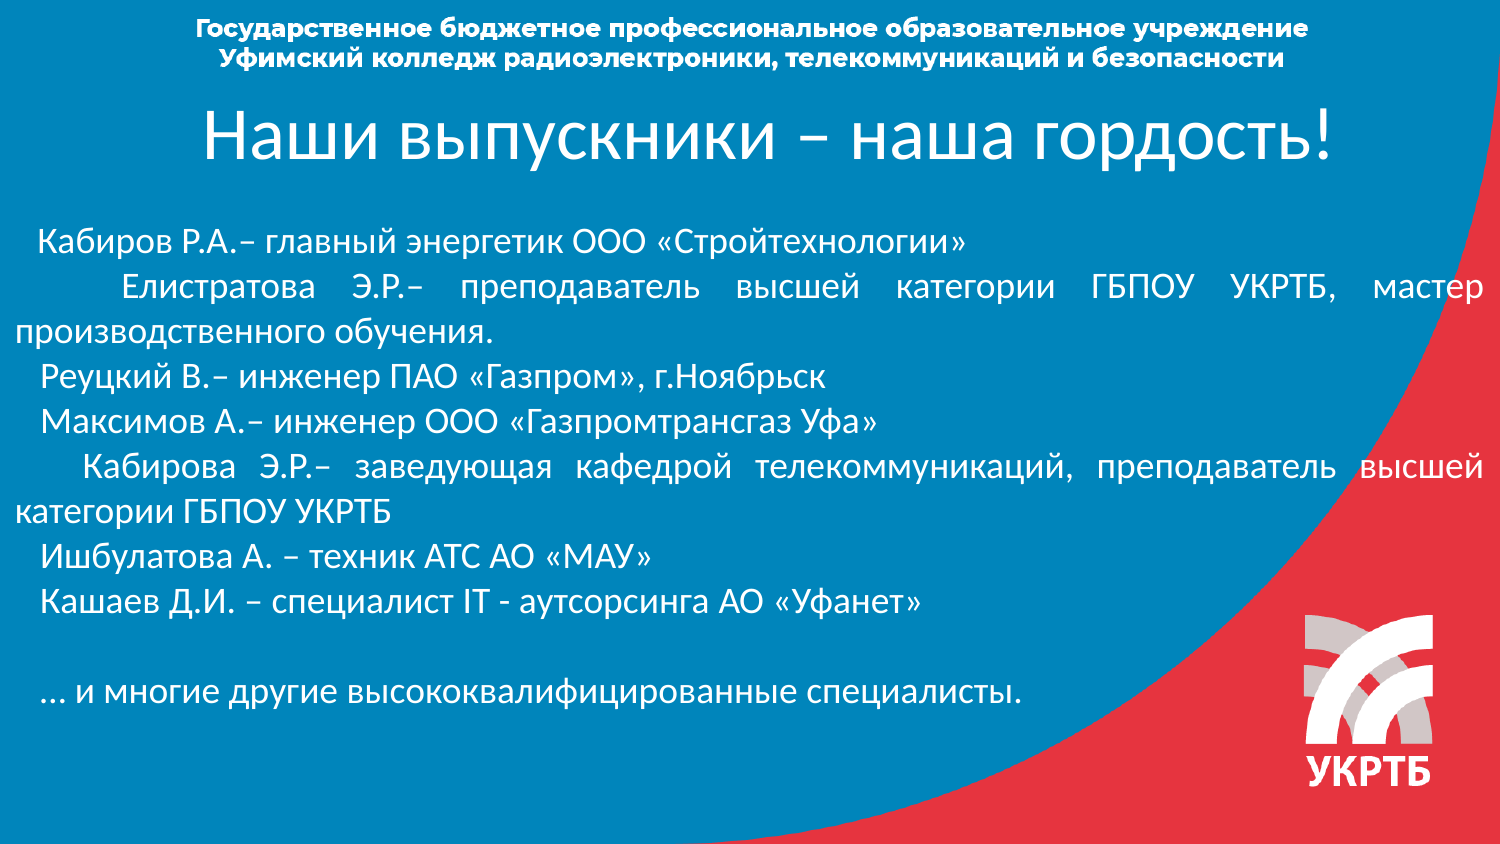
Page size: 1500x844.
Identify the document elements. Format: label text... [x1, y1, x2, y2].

picture [1078, 24, 1091, 36]
picture [538, 24, 550, 36]
picture [198, 20, 209, 36]
picture [800, 53, 813, 66]
picture [320, 24, 347, 36]
text_box Кабиров Р.А.– главный энергетик ООО «Стройтехнологии» Елистратова Э.Р.– преподаватель высшей категории ГБПОУ УКРТБ, мастер производственного обучения. Реуцкий В.– инженер ПАО «Газпром», г.Ноябрьск Максимов А.– инженер ООО «Газпромтрансгаз Уфа» Кабирова Э.Р.– заведующая кафедрой телекоммуникаций, преподаватель высшей категории ГБПОУ УКРТБ Ишбулатова А. – техник АТС АО «МАУ» Кашаев Д.И. – специалист IT - аутсорсинга АО «Уфанет» … и многие другие высококвалифицированные специалисты. [0, 209, 1500, 759]
picture [1127, 53, 1155, 66]
picture [1158, 53, 1171, 66]
picture [1206, 53, 1219, 66]
picture [272, 24, 284, 36]
picture [781, 24, 793, 36]
picture [1135, 24, 1164, 41]
picture [786, 53, 798, 66]
picture [1254, 53, 1266, 66]
picture [556, 53, 569, 66]
picture [1044, 53, 1057, 66]
picture [604, 53, 618, 66]
picture [553, 24, 566, 36]
picture [314, 53, 326, 66]
picture [621, 53, 634, 66]
picture [1028, 24, 1042, 36]
picture [904, 53, 920, 66]
picture [1063, 24, 1075, 36]
picture [921, 24, 935, 41]
picture [703, 53, 716, 66]
picture [278, 53, 294, 66]
picture [1242, 24, 1256, 36]
picture [422, 53, 436, 66]
picture [991, 53, 1003, 66]
picture [1294, 24, 1307, 36]
picture [851, 53, 863, 66]
picture [958, 53, 971, 66]
picture [590, 53, 602, 66]
picture [953, 24, 965, 36]
picture [1168, 24, 1198, 41]
picture [747, 24, 762, 36]
picture [573, 53, 587, 66]
picture [349, 24, 363, 36]
picture [884, 53, 900, 66]
picture [1026, 53, 1039, 66]
picture [1014, 24, 1027, 36]
picture [459, 24, 479, 36]
picture [713, 759, 1500, 844]
picture [765, 24, 778, 36]
picture [367, 24, 380, 36]
picture [441, 17, 455, 36]
picture [570, 24, 600, 36]
picture [1190, 53, 1202, 66]
picture [455, 53, 494, 69]
picture [506, 53, 533, 70]
picture [348, 53, 361, 66]
picture [904, 17, 918, 36]
picture [1201, 24, 1239, 39]
picture [937, 24, 949, 36]
picture [260, 53, 273, 66]
picture [1269, 53, 1282, 66]
picture [1259, 24, 1272, 36]
picture [756, 53, 769, 66]
picture [481, 24, 519, 39]
picture [731, 24, 744, 36]
picture [240, 24, 253, 41]
picture [985, 24, 996, 36]
picture [374, 53, 386, 66]
picture [522, 24, 536, 36]
picture [289, 24, 317, 41]
picture [298, 53, 310, 66]
picture [815, 24, 827, 36]
picture [254, 24, 270, 39]
picture [847, 24, 877, 36]
picture [405, 53, 419, 66]
picture [1008, 53, 1023, 69]
picture [638, 53, 651, 66]
picture [654, 53, 666, 66]
picture [439, 53, 453, 66]
picture [220, 50, 235, 66]
picture [385, 24, 398, 36]
picture [611, 24, 623, 36]
picture [831, 24, 844, 36]
picture [1093, 47, 1107, 66]
picture [1277, 24, 1290, 36]
picture [537, 53, 553, 69]
picture [976, 53, 988, 66]
picture [796, 24, 810, 36]
picture [237, 48, 256, 70]
picture [628, 18, 711, 41]
picture [833, 53, 847, 66]
picture [686, 53, 700, 66]
picture [865, 53, 880, 66]
picture [714, 24, 726, 36]
picture [1174, 53, 1186, 66]
picture [886, 24, 901, 36]
picture [330, 53, 343, 66]
picture [1094, 24, 1124, 36]
picture [401, 24, 431, 36]
picture [669, 53, 683, 70]
picture [999, 24, 1011, 36]
picture [923, 53, 937, 70]
picture [1223, 53, 1251, 66]
picture [967, 24, 981, 36]
picture [738, 53, 751, 66]
picture [208, 24, 236, 36]
picture [1476, 66, 1500, 209]
picture [1110, 53, 1124, 66]
picture [721, 53, 734, 66]
picture [1044, 24, 1058, 36]
picture [388, 53, 403, 66]
picture [941, 53, 954, 66]
picture [816, 53, 830, 66]
title Наши выпускники – наша гордость! [88, 76, 1451, 183]
picture [1069, 53, 1082, 66]
